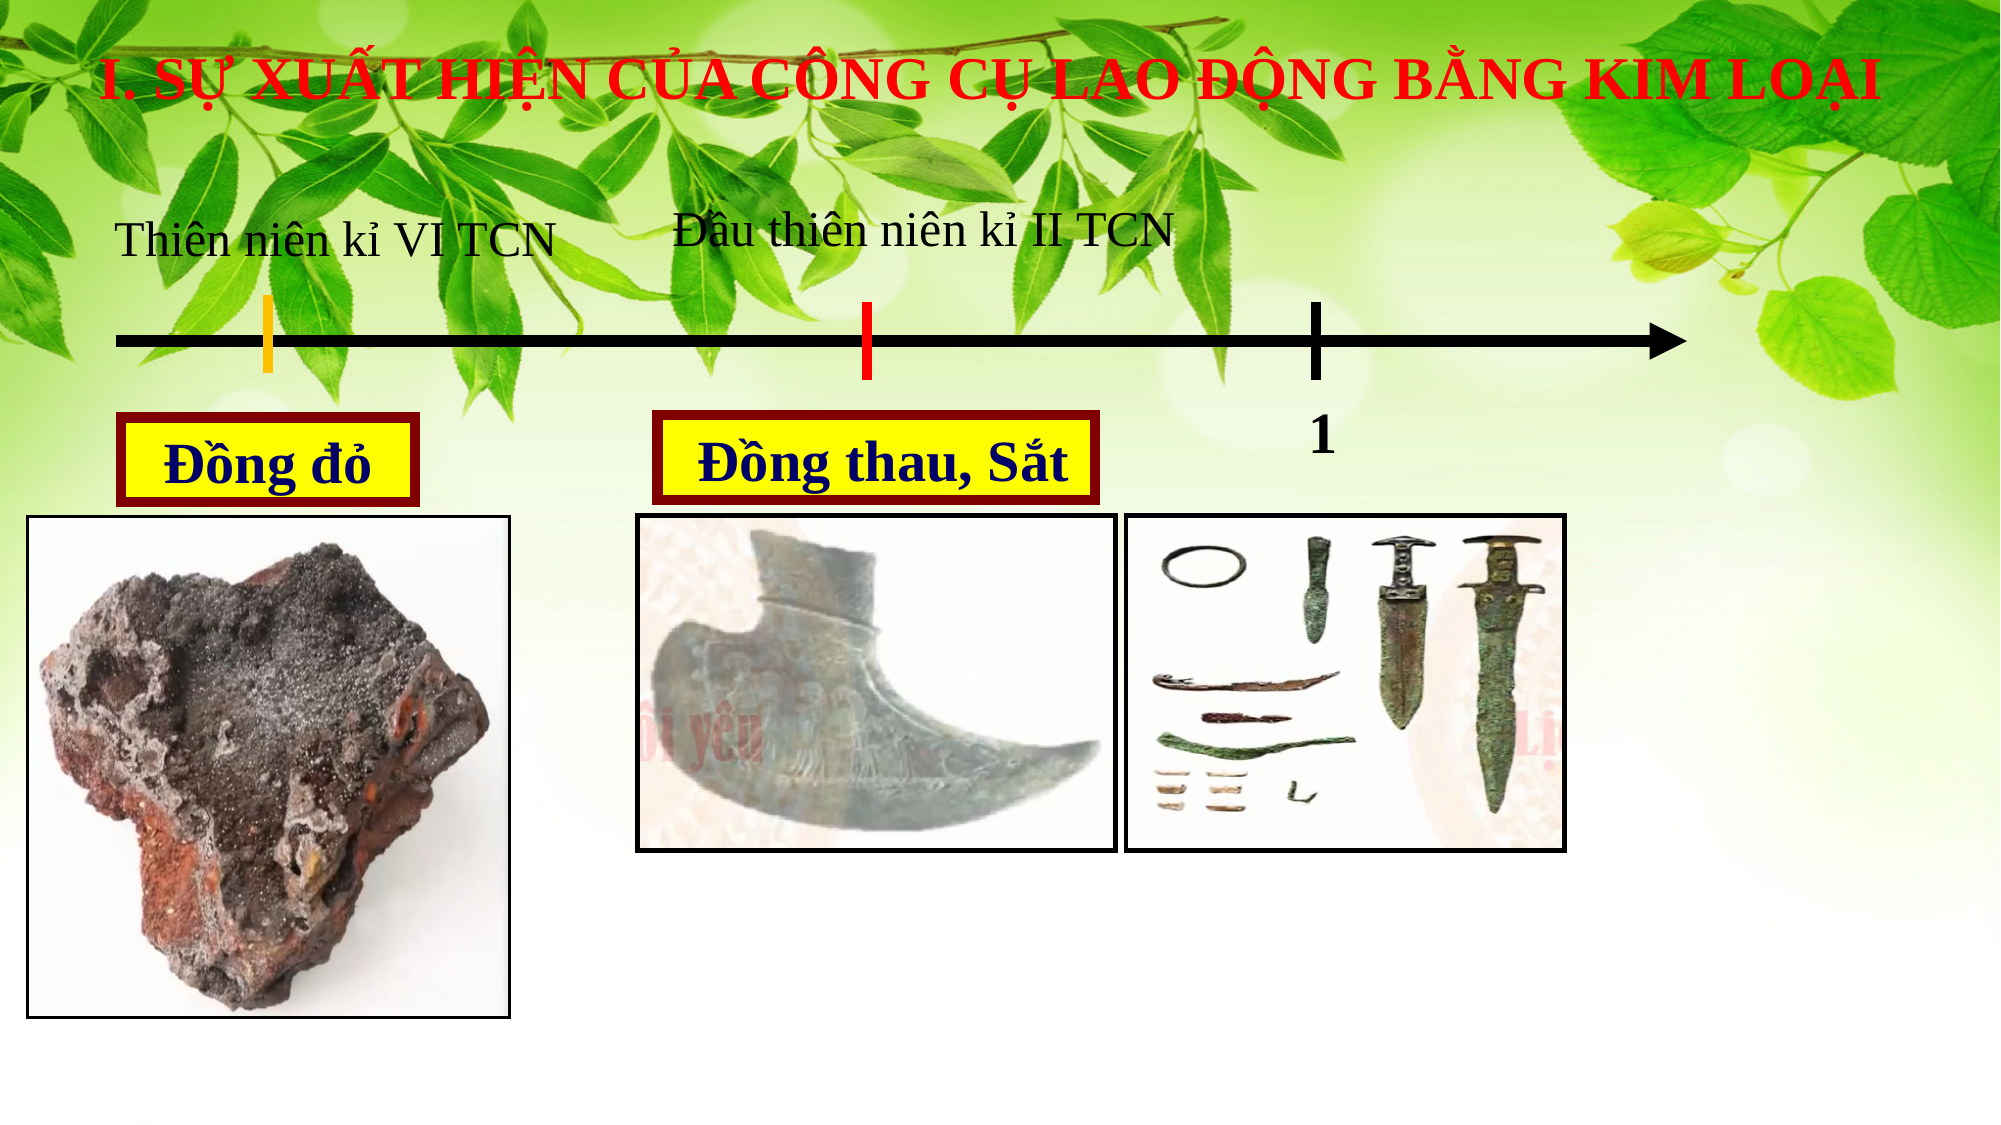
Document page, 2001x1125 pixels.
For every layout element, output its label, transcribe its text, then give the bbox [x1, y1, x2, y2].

text_box 1 [1293, 387, 1382, 473]
text_box Đồng thau, Sắt [657, 415, 1096, 500]
text_box Đầu thiên niên kỉ II TCN [657, 189, 1213, 264]
text_box Thiên niên kỉ VI TCN [100, 199, 581, 274]
picture [0, 0, 2001, 1125]
text_box I. SỰ XUẤT HIỆN CỦA CÔNG CỤ LAO ĐỘNG BẰNG KIM LOẠI [83, 0, 1936, 150]
text_box Đồng đỏ [121, 417, 416, 503]
